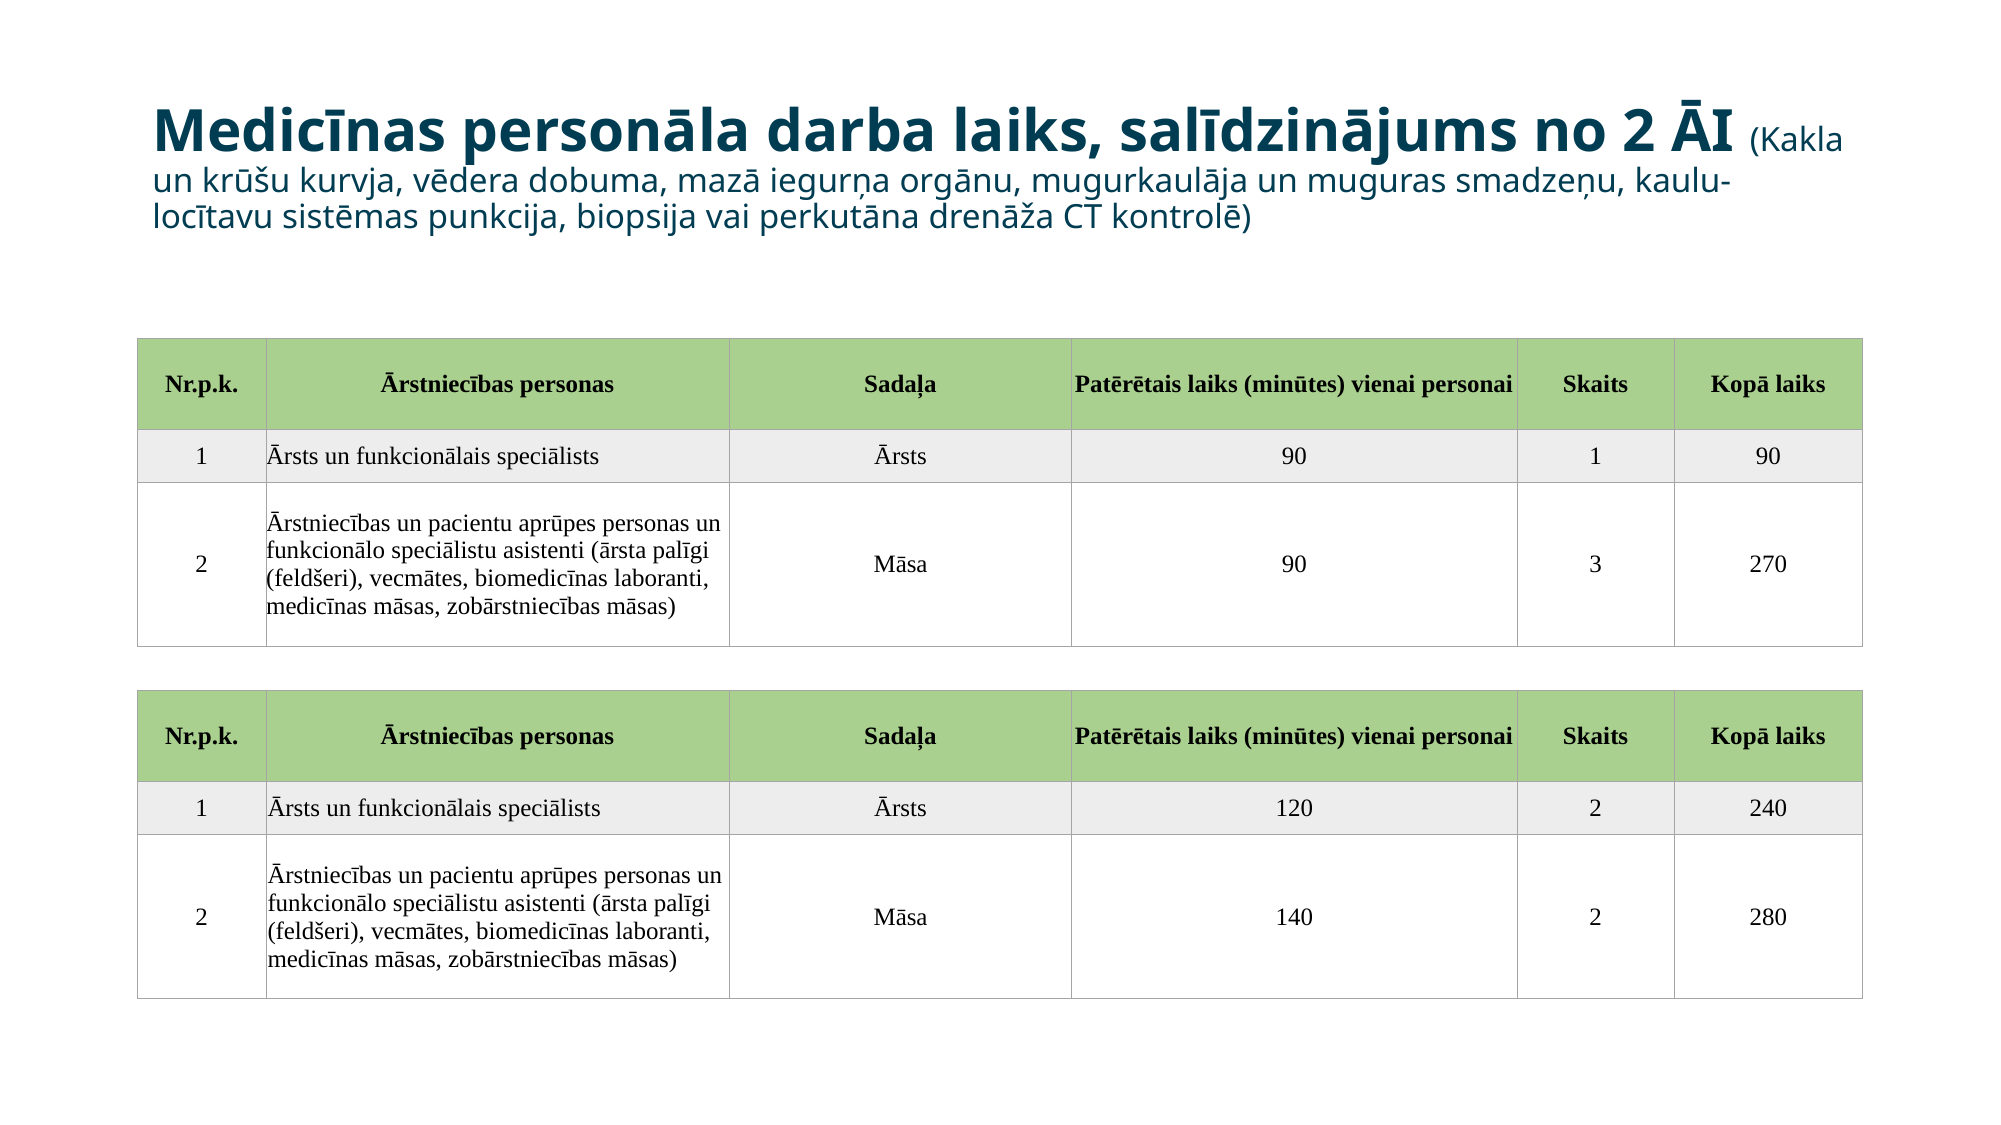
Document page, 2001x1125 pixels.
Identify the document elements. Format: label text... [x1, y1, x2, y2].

title Medicīnas personāla darba laiks, salīdzinājums no 2 ĀI (Kakla un krūšu kurvja, vēdera dobuma, mazā iegurņa orgānu, mugurkaulāja un muguras smadzeņu, kaulu-locītavu sistēmas punkcija, biopsija vai perkutāna drenāža CT kontrolē) [137, 59, 1863, 278]
table_cell 90 [1675, 430, 1862, 482]
table_cell 140 [1072, 835, 1517, 998]
table_cell Ārstniecības un pacientu aprūpes personas un funkcionālo speciālistu asistenti (ārsta palīgi (feldšeri), vecmātes, biomedicīnas laboranti, medicīnas māsas, zobārstniecības māsas) [267, 483, 729, 646]
table_header Nr.p.k. [138, 691, 266, 781]
table_header Skaits [1518, 339, 1674, 429]
table_cell 90 [1072, 430, 1517, 482]
table_cell 2 [138, 835, 266, 998]
table_cell 3 [1518, 483, 1674, 646]
table_header Kopā laiks [1675, 339, 1862, 429]
table_header Ārstniecības personas [267, 339, 729, 429]
table_cell 1 [138, 430, 266, 482]
table_cell Ārsts [730, 782, 1071, 834]
table_cell 1 [138, 782, 266, 834]
table_cell Ārstniecības un pacientu aprūpes personas un funkcionālo speciālistu asistenti (ārsta palīgi (feldšeri), vecmātes, biomedicīnas laboranti, medicīnas māsas, zobārstniecības māsas) [267, 835, 729, 998]
table_cell Ārsts [730, 430, 1071, 482]
table_cell 270 [1675, 483, 1862, 646]
table_header Sadaļa [730, 691, 1071, 781]
table_header Ārstniecības personas [267, 691, 729, 781]
table_cell Māsa [730, 483, 1071, 646]
table_cell 2 [1518, 835, 1674, 998]
table_cell 90 [1072, 483, 1517, 646]
table_cell Ārsts un funkcionālais speciālists [267, 782, 729, 834]
table_cell Ārsts un funkcionālais speciālists [267, 430, 729, 482]
table_header Patērētais laiks (minūtes) vienai personai [1072, 339, 1517, 429]
table_cell Māsa [730, 835, 1071, 998]
table_header Patērētais laiks (minūtes) vienai personai [1072, 691, 1517, 781]
table_header Sadaļa [730, 339, 1071, 429]
table_cell 2 [1518, 782, 1674, 834]
table_cell 240 [1675, 782, 1862, 834]
table_cell 1 [1518, 430, 1674, 482]
table_cell 120 [1072, 782, 1517, 834]
table_cell 280 [1675, 835, 1862, 998]
table_header Skaits [1518, 691, 1674, 781]
table_cell 2 [138, 483, 266, 646]
table_header Kopā laiks [1675, 691, 1862, 781]
table_header Nr.p.k. [138, 339, 266, 429]
